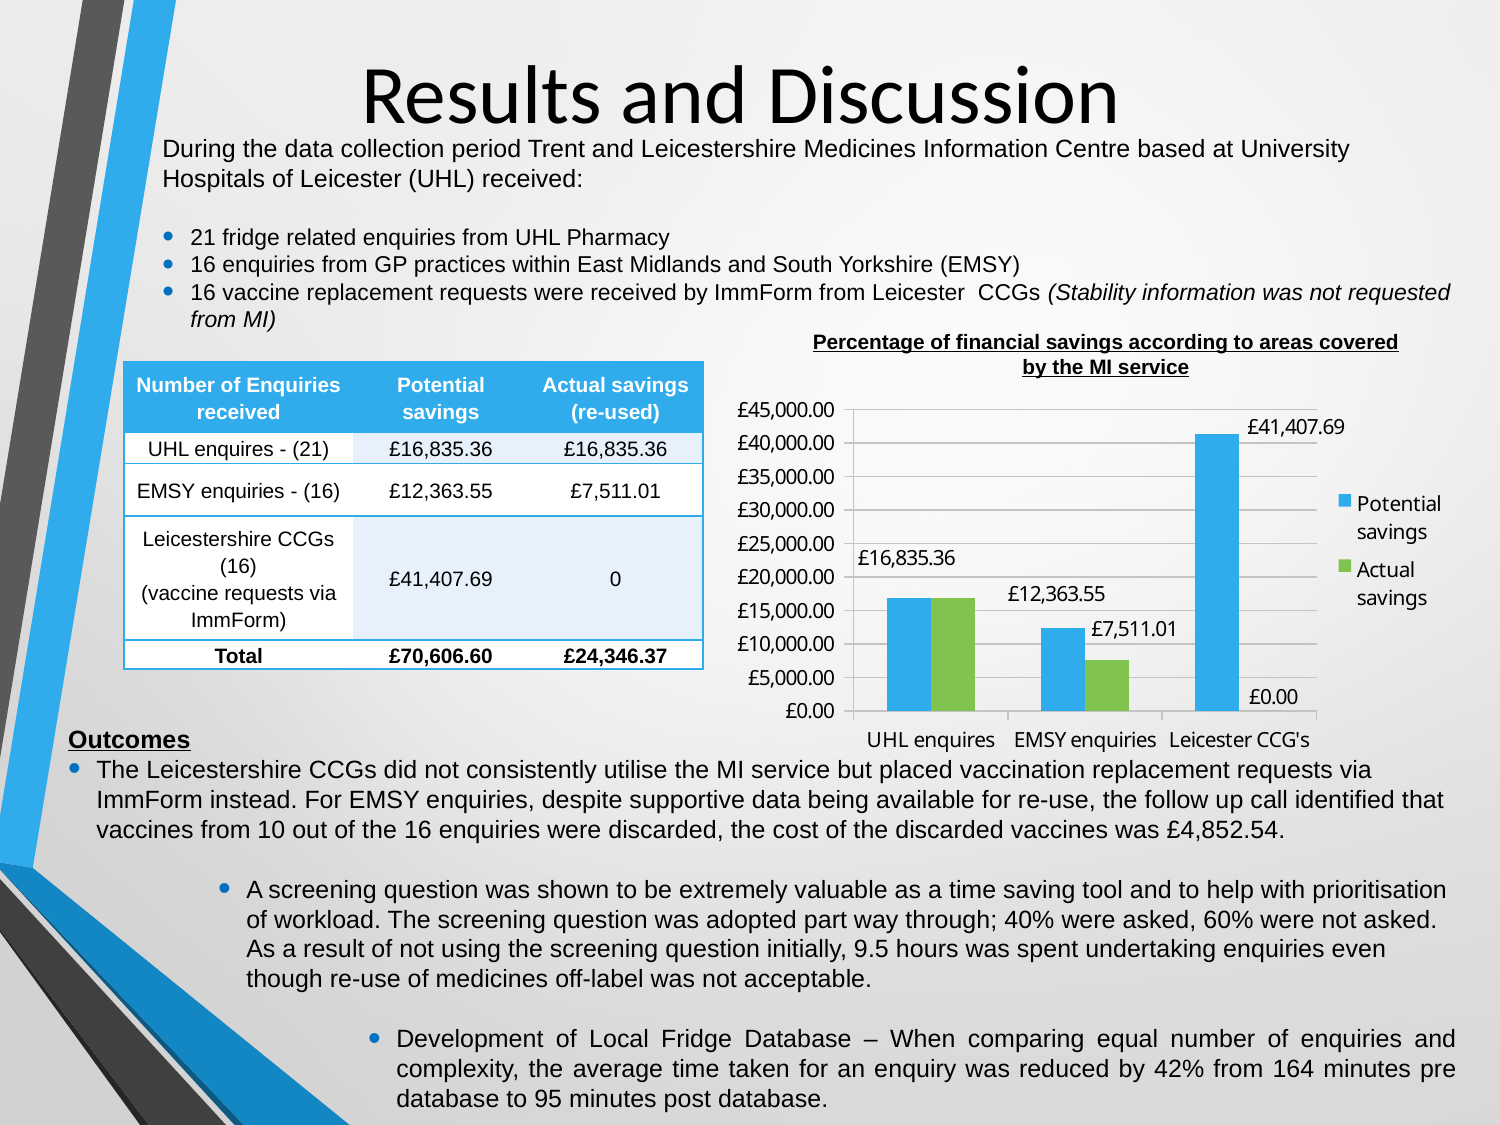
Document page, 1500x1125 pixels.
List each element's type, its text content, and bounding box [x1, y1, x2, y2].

text_box During the data collection period Trent and Leicestershire Medicines Information Centre based at University Hospitals of Leicester (UHL) received: 21 fridge related enquiries from UHL Pharmacy 16 enquiries from GP practices within East Midlands and South Yorkshire (EMSY) 16 vaccine replacement requests were received by ImmForm from Leicester CCGs (Stability information was not requested from MI) [147, 125, 1474, 340]
table_cell Total [125, 641, 353, 668]
table_cell 0 [529, 517, 702, 639]
table_cell £12,363.55 [353, 464, 529, 515]
table_cell £16,835.36 [353, 433, 529, 463]
table_header Number of Enquiries received [125, 363, 353, 431]
table_cell EMSY enquiries - (16) [125, 464, 353, 515]
table_cell £41,407.69 [353, 517, 529, 639]
table_header Potential savings [353, 363, 529, 431]
title Results and Discussion [66, 8, 1417, 172]
text_box Percentage of financial savings according to areas covered by the MI service [788, 321, 1424, 386]
chart [714, 387, 1474, 784]
table_cell UHL enquires - (21) [125, 433, 353, 463]
table_cell £16,835.36 [529, 433, 702, 463]
table_cell £24,346.37 [529, 641, 702, 668]
table_header Actual savings (re-used) [529, 363, 702, 431]
table_cell £7,511.01 [529, 464, 702, 515]
text_box Outcomes The Leicestershire CCGs did not consistently utilise the MI service but placed vaccination replacement requests via ImmForm instead. For EMSY enquiries, despite supportive data being available for re-use, the follow up call identified that vaccines from 10 out of the 16 enquiries were discarded, the cost of the discarded vaccines was £4,852.54. A screening question was shown to be extremely valuable as a time saving tool and to help with prioritisation of workload. The screening question was adopted part way through; 40% were asked, 60% were not asked. As a result of not using the screening question initially, 9.5 hours was spent undertaking enquiries even though re-use of medicines off-label was not acceptable. Development of Local Fridge Database – When comparing equal number of enquiries and complexity, the average time taken for an enquiry was reduced by 42% from 164 minutes pre database to 95 minutes post database. [53, 716, 1474, 1120]
table_cell Leicestershire CCGs (16) (vaccine requests via ImmForm) [125, 517, 353, 639]
table_cell £70,606.60 [353, 641, 529, 668]
